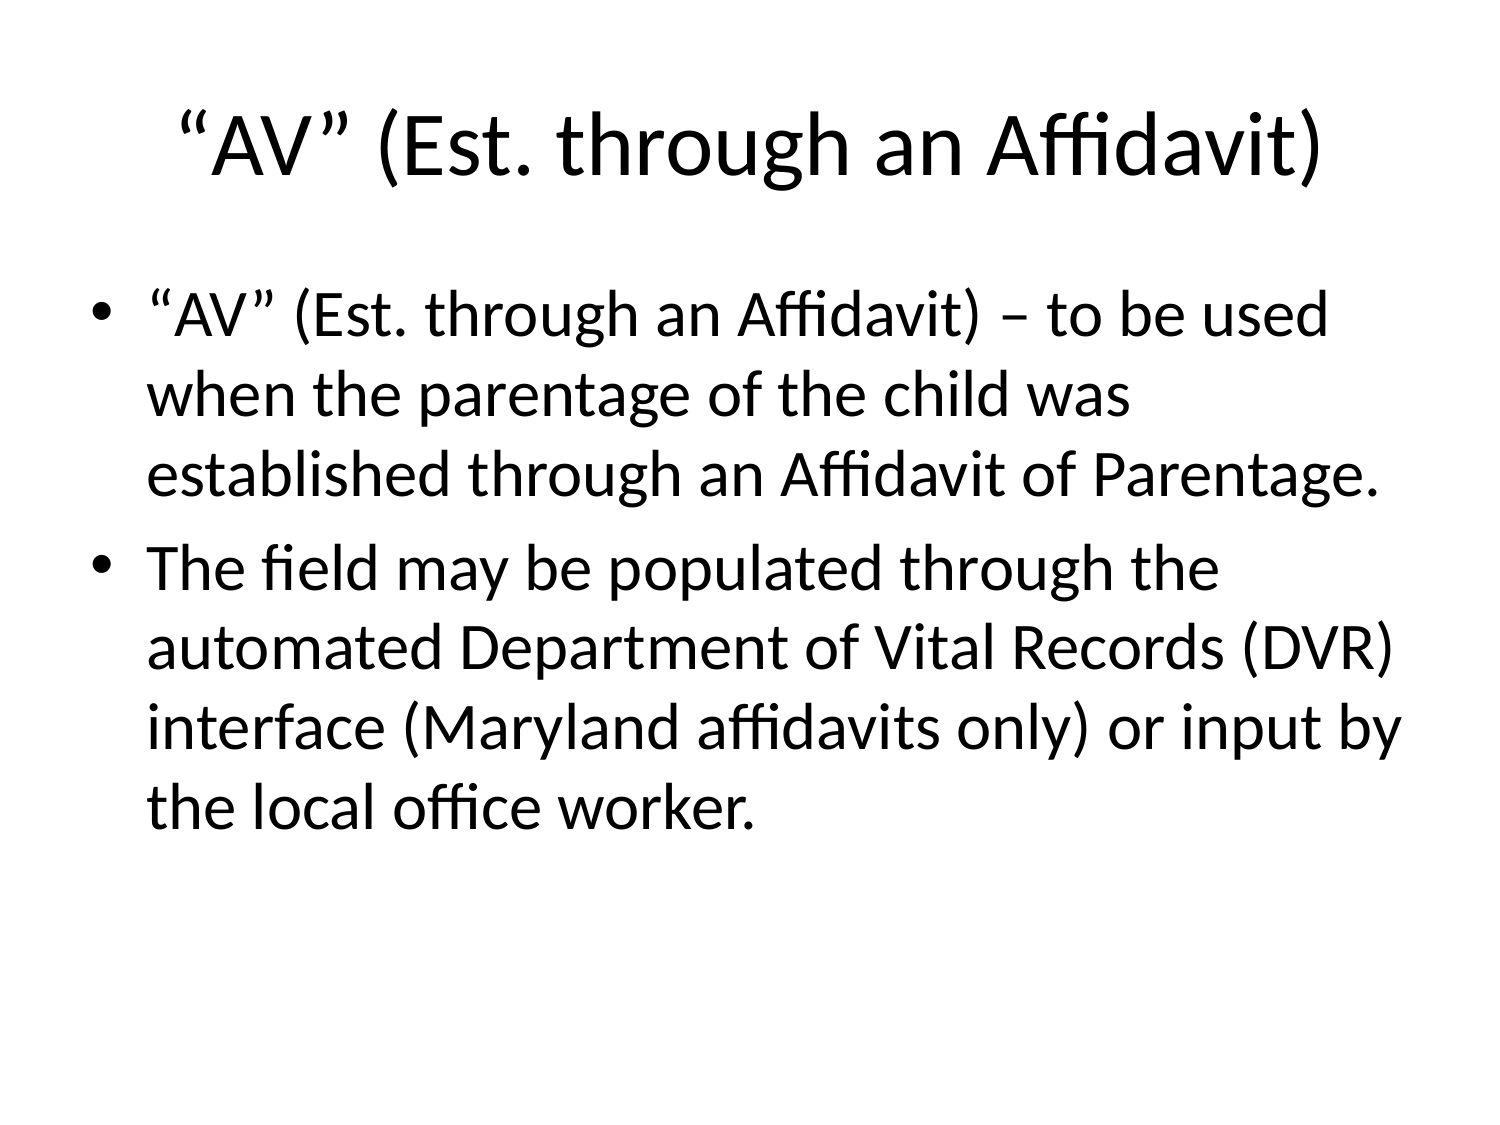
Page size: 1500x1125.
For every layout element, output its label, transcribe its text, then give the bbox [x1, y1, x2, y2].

list “AV” (Est. through an Affidavit) – to be used when the parentage of the child was established through an Affidavit of Parentage. The field may be populated through the automated Department of Vital Records (DVR) interface (Maryland affidavits only) or input by the local office worker. [75, 262, 1425, 1005]
title “AV” (Est. through an Affidavit) [75, 45, 1425, 233]
